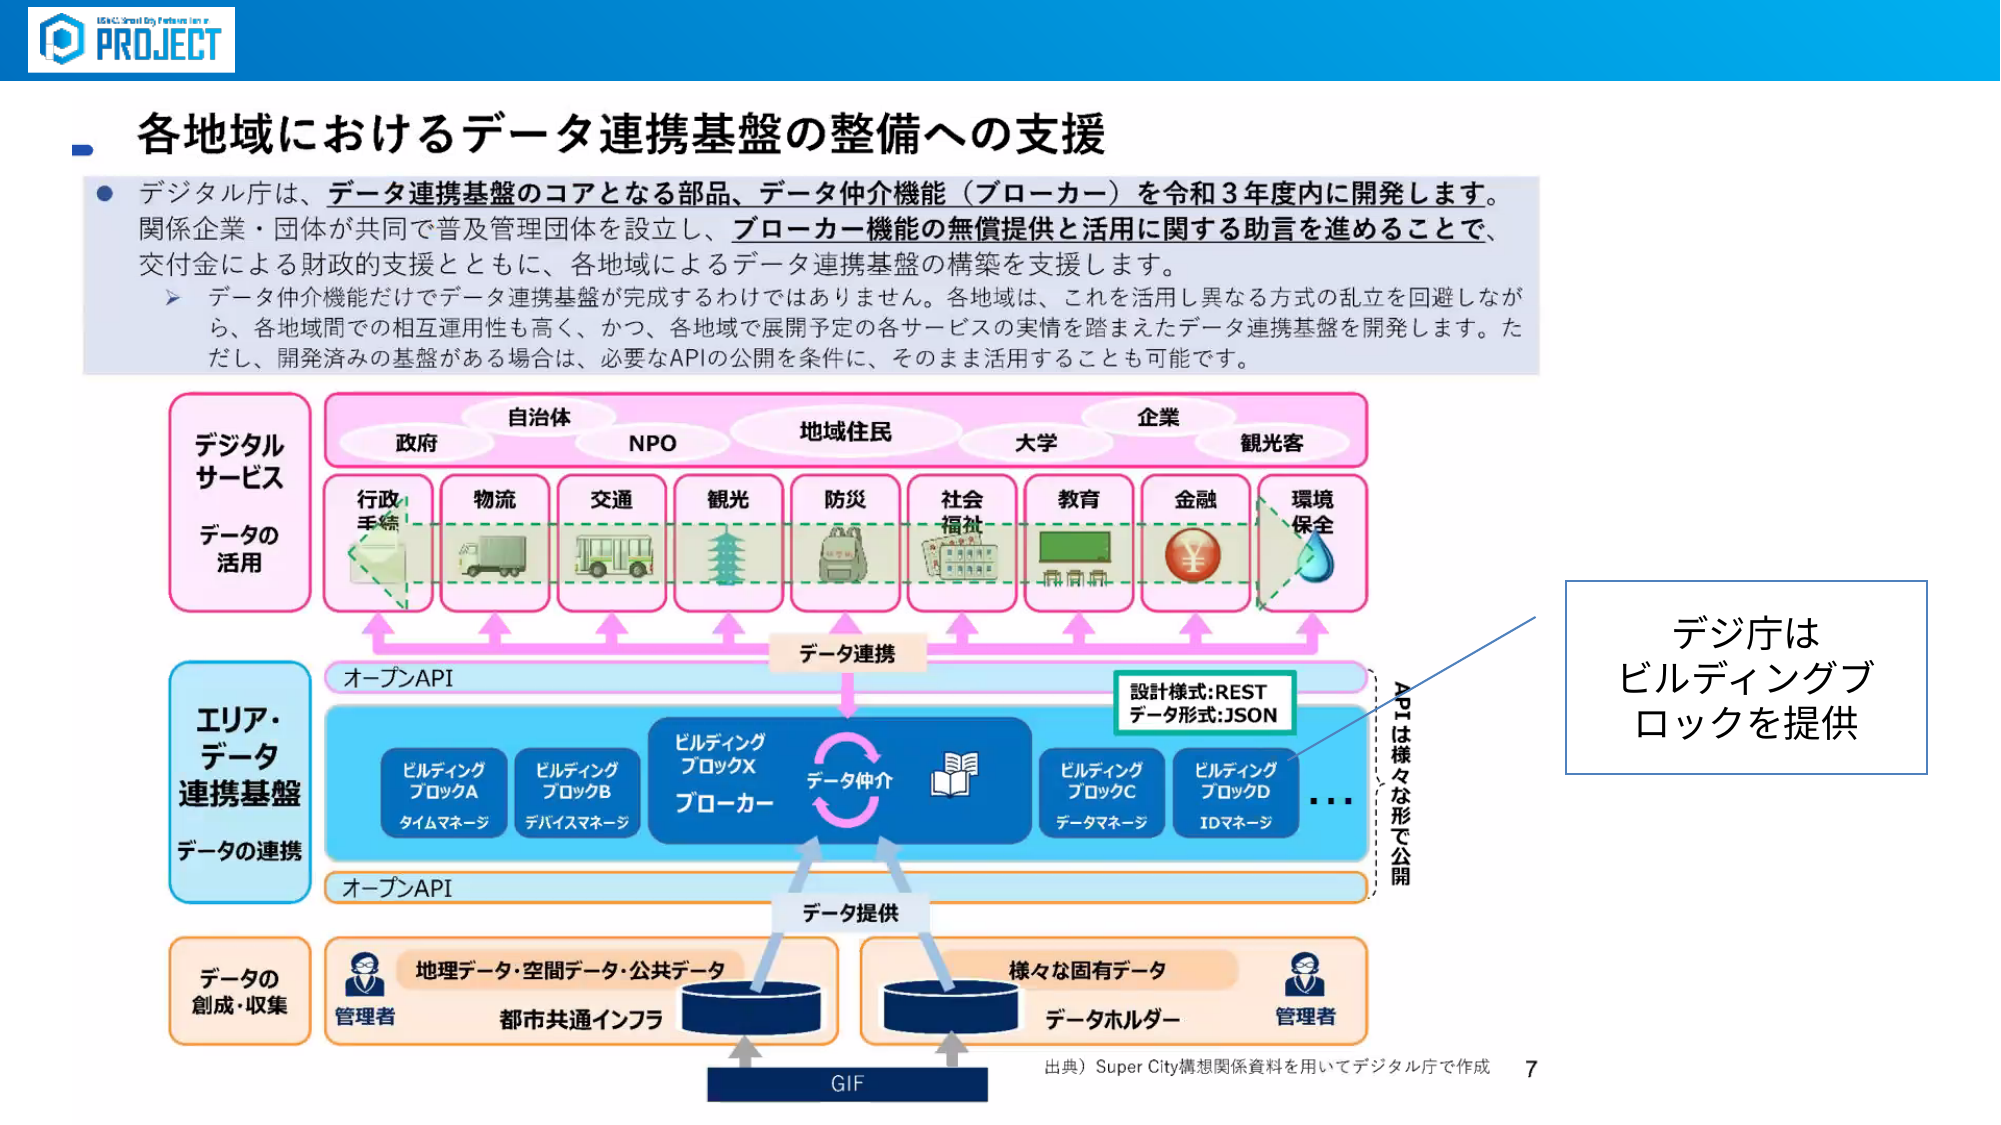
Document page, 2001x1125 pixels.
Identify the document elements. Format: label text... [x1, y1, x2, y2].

picture [72, 96, 1550, 1125]
picture [40, 13, 223, 71]
text_box デジ庁は ビルディングブロックを提供 [1565, 580, 1928, 775]
